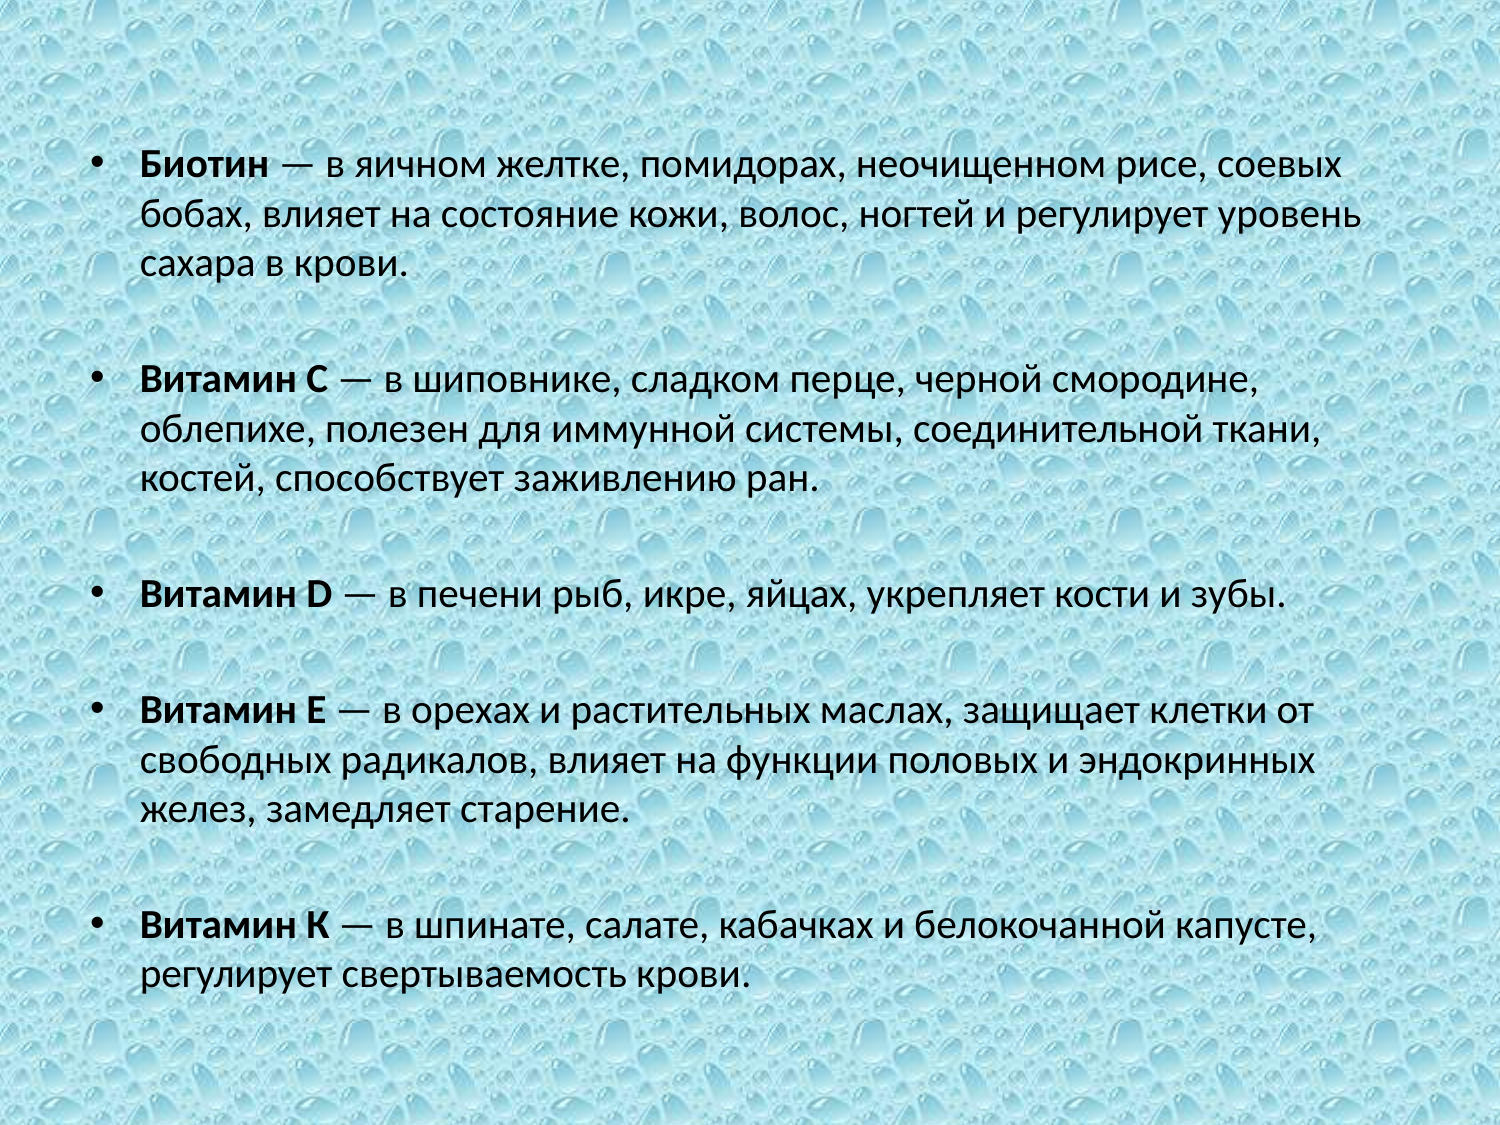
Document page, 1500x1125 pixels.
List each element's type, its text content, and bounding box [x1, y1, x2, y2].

picture [0, 0, 1500, 1125]
list Биотин — в яичном желтке, помидорах, неочищенном рисе, соевых бобах, влияет на состояние кожи, волос, ногтей и регулирует уровень сахара в крови. Витамин С — в шиповнике, сладком перце, черной смородине, облепихе, полезен для иммунной системы, соединительной ткани, костей, способствует заживлению ран. Витамин D — в печени рыб, икре, яйцах, укрепляет кости и зубы. Витамин Е — в орехах и растительных маслах, защищает клетки от свободных радикалов, влияет на функции половых и эндокринных желез, замедляет старение. Витамин К — в шпинате, салате, кабачках и белокочанной капусте, регулирует свертываемость крови. [75, 128, 1425, 1005]
